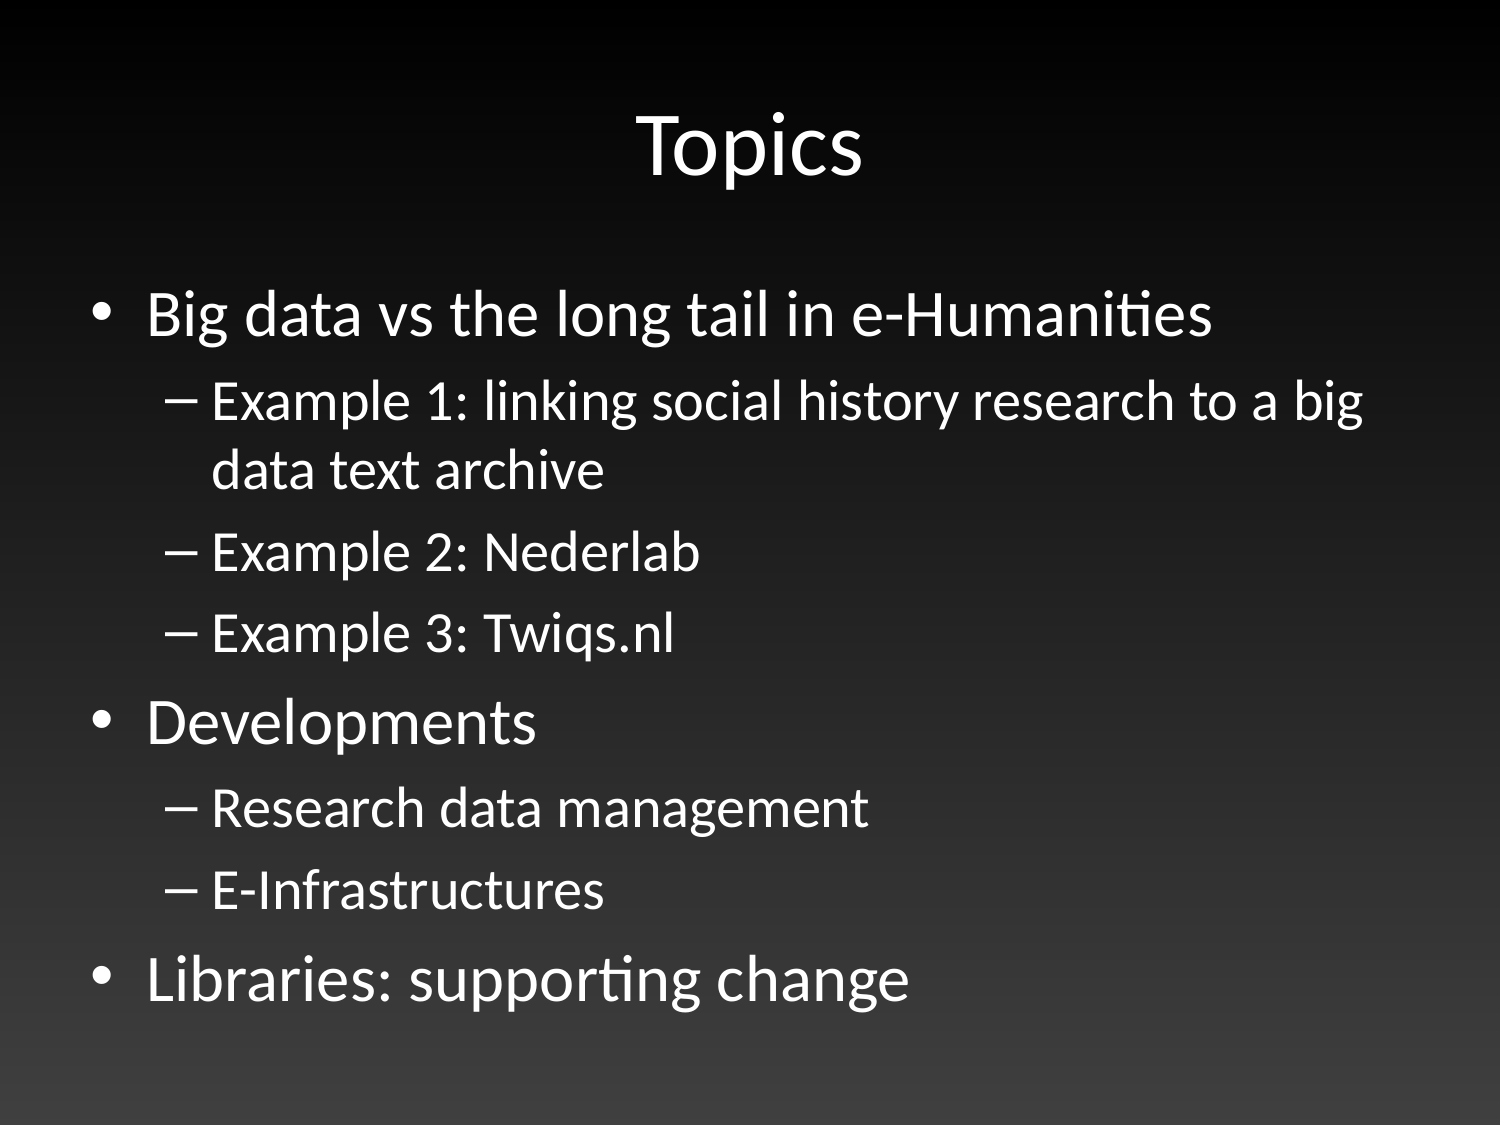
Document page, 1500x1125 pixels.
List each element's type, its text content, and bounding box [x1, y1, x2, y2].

list Big data vs the long tail in e-Humanities Example 1: linking social history research to a big data text archive Example 2: Nederlab Example 3: Twiqs.nl Developments Research data management E-Infrastructures Libraries: supporting change [75, 262, 1425, 1043]
title Topics [75, 45, 1425, 233]
